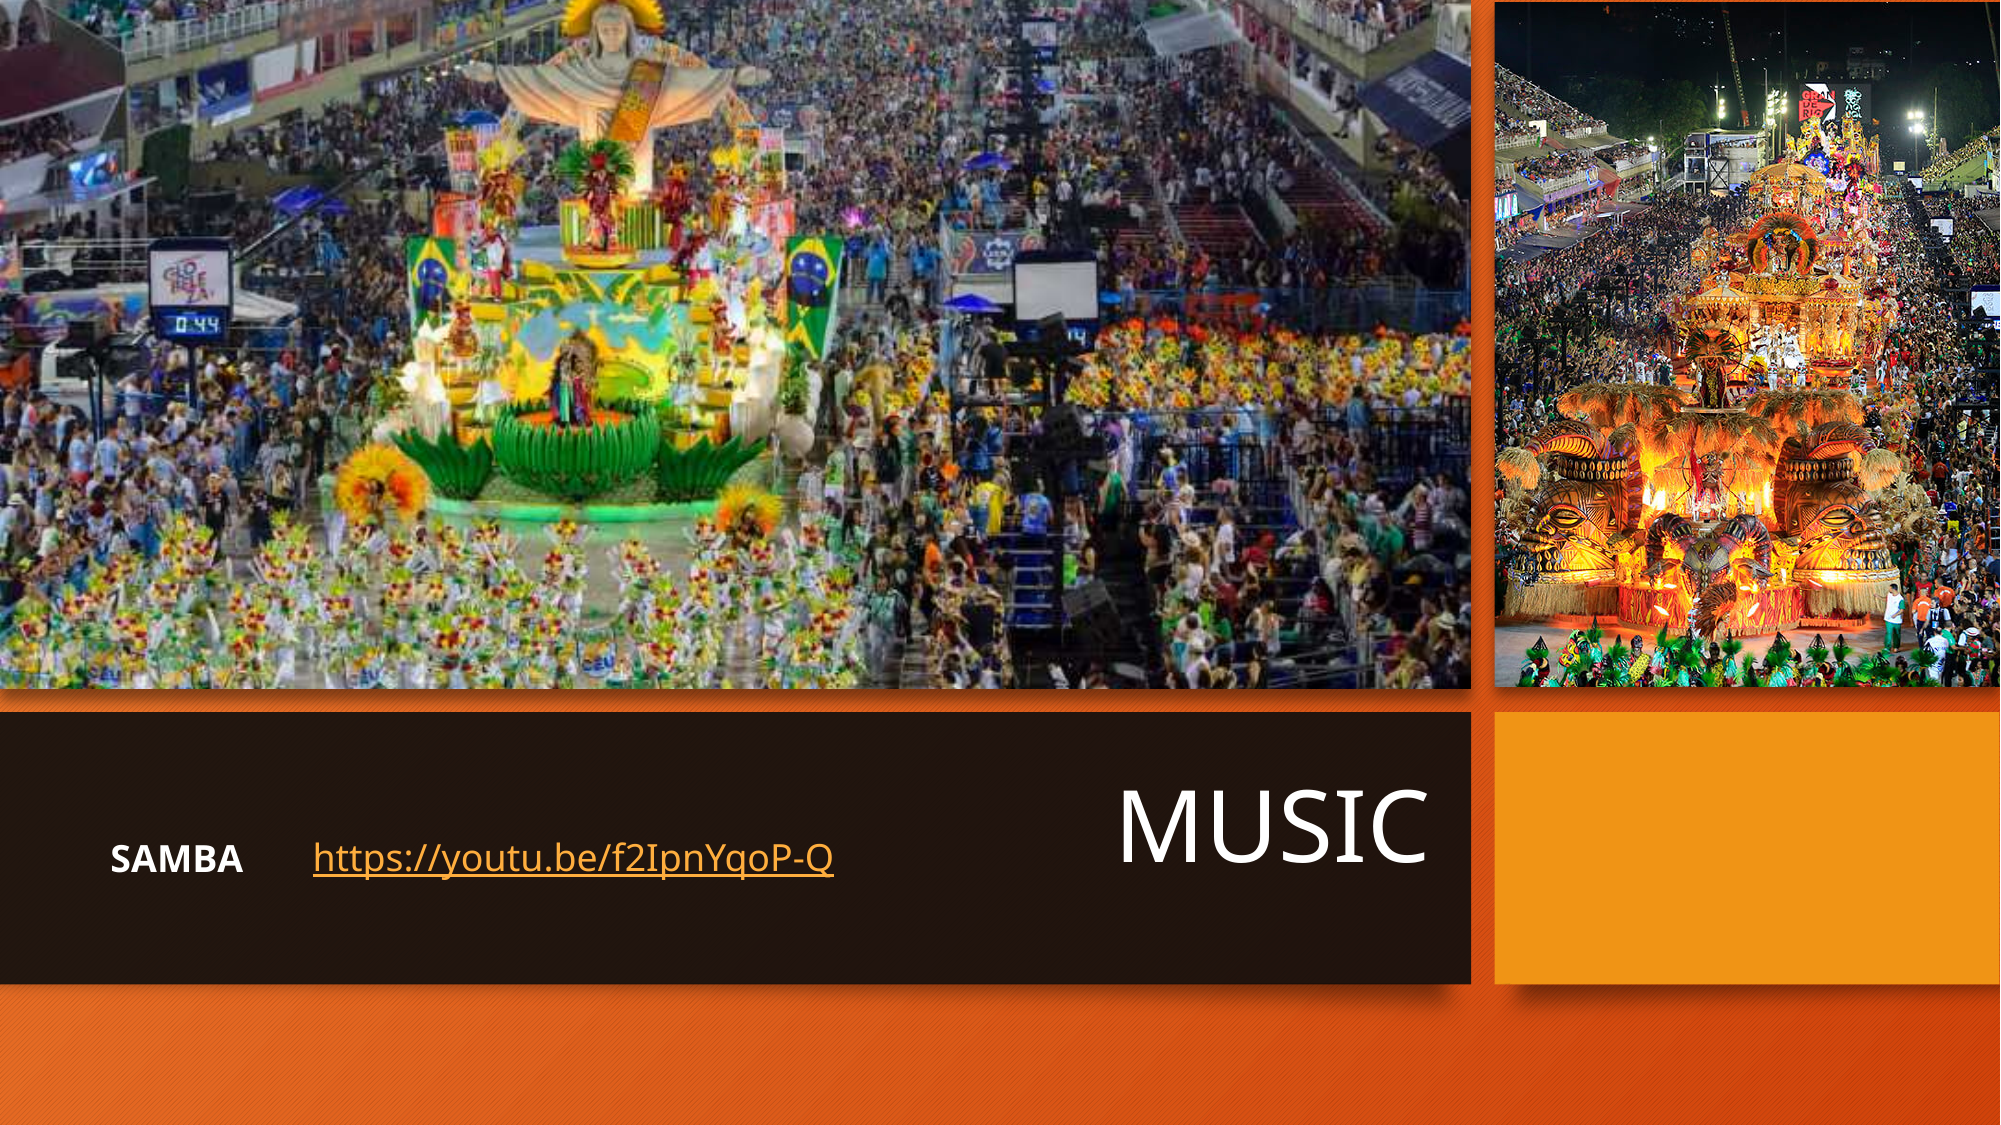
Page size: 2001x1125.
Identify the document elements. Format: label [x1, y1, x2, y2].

picture [0, 0, 1471, 689]
text_box [0, 0, 2000, 1125]
picture [1494, 2, 2000, 688]
